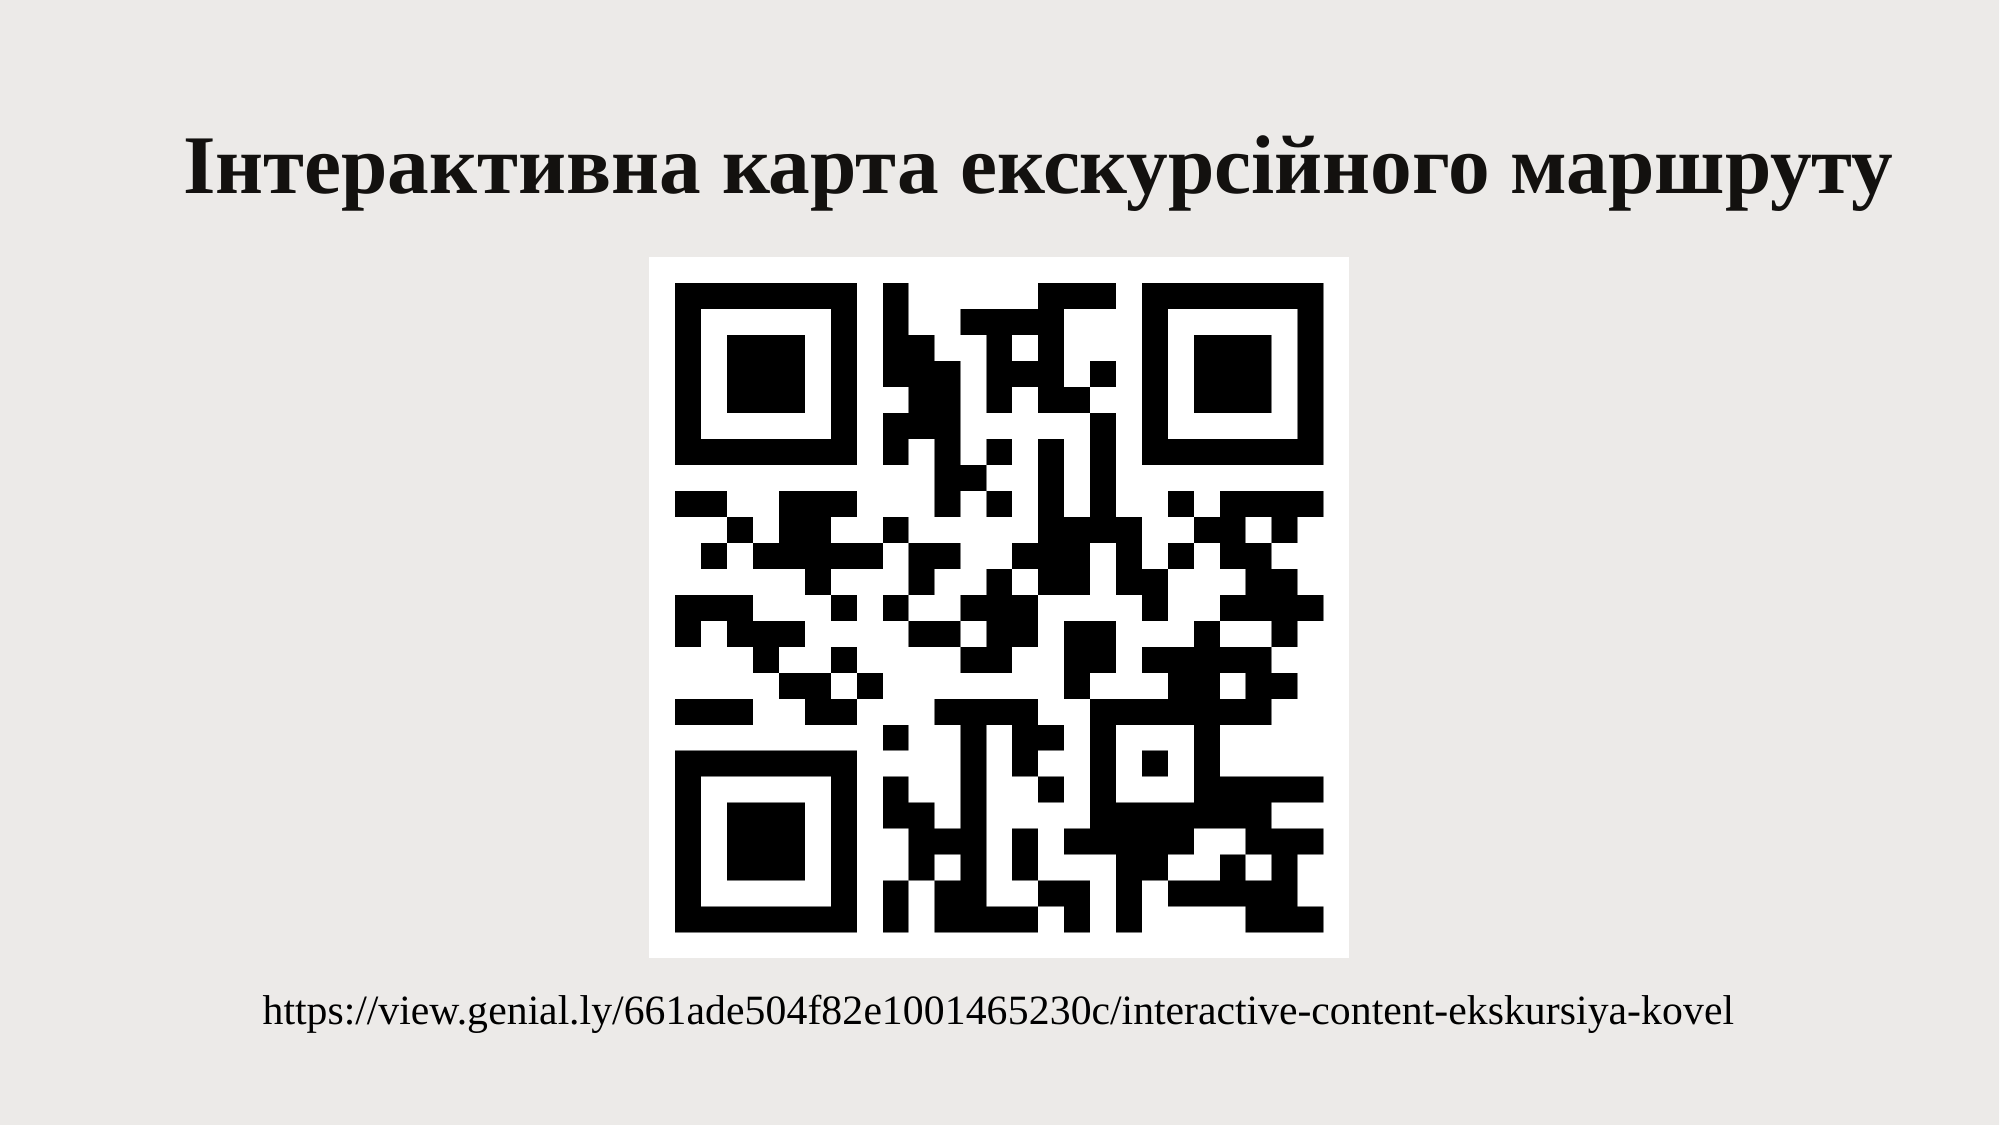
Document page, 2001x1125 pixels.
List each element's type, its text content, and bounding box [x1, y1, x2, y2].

text_box https://view.genial.ly/661ade504f82e1001465230c/interactive-content-ekskursiya-kovel [159, 975, 1839, 1041]
picture [648, 257, 1350, 959]
text_box [0, 0, 2000, 1125]
